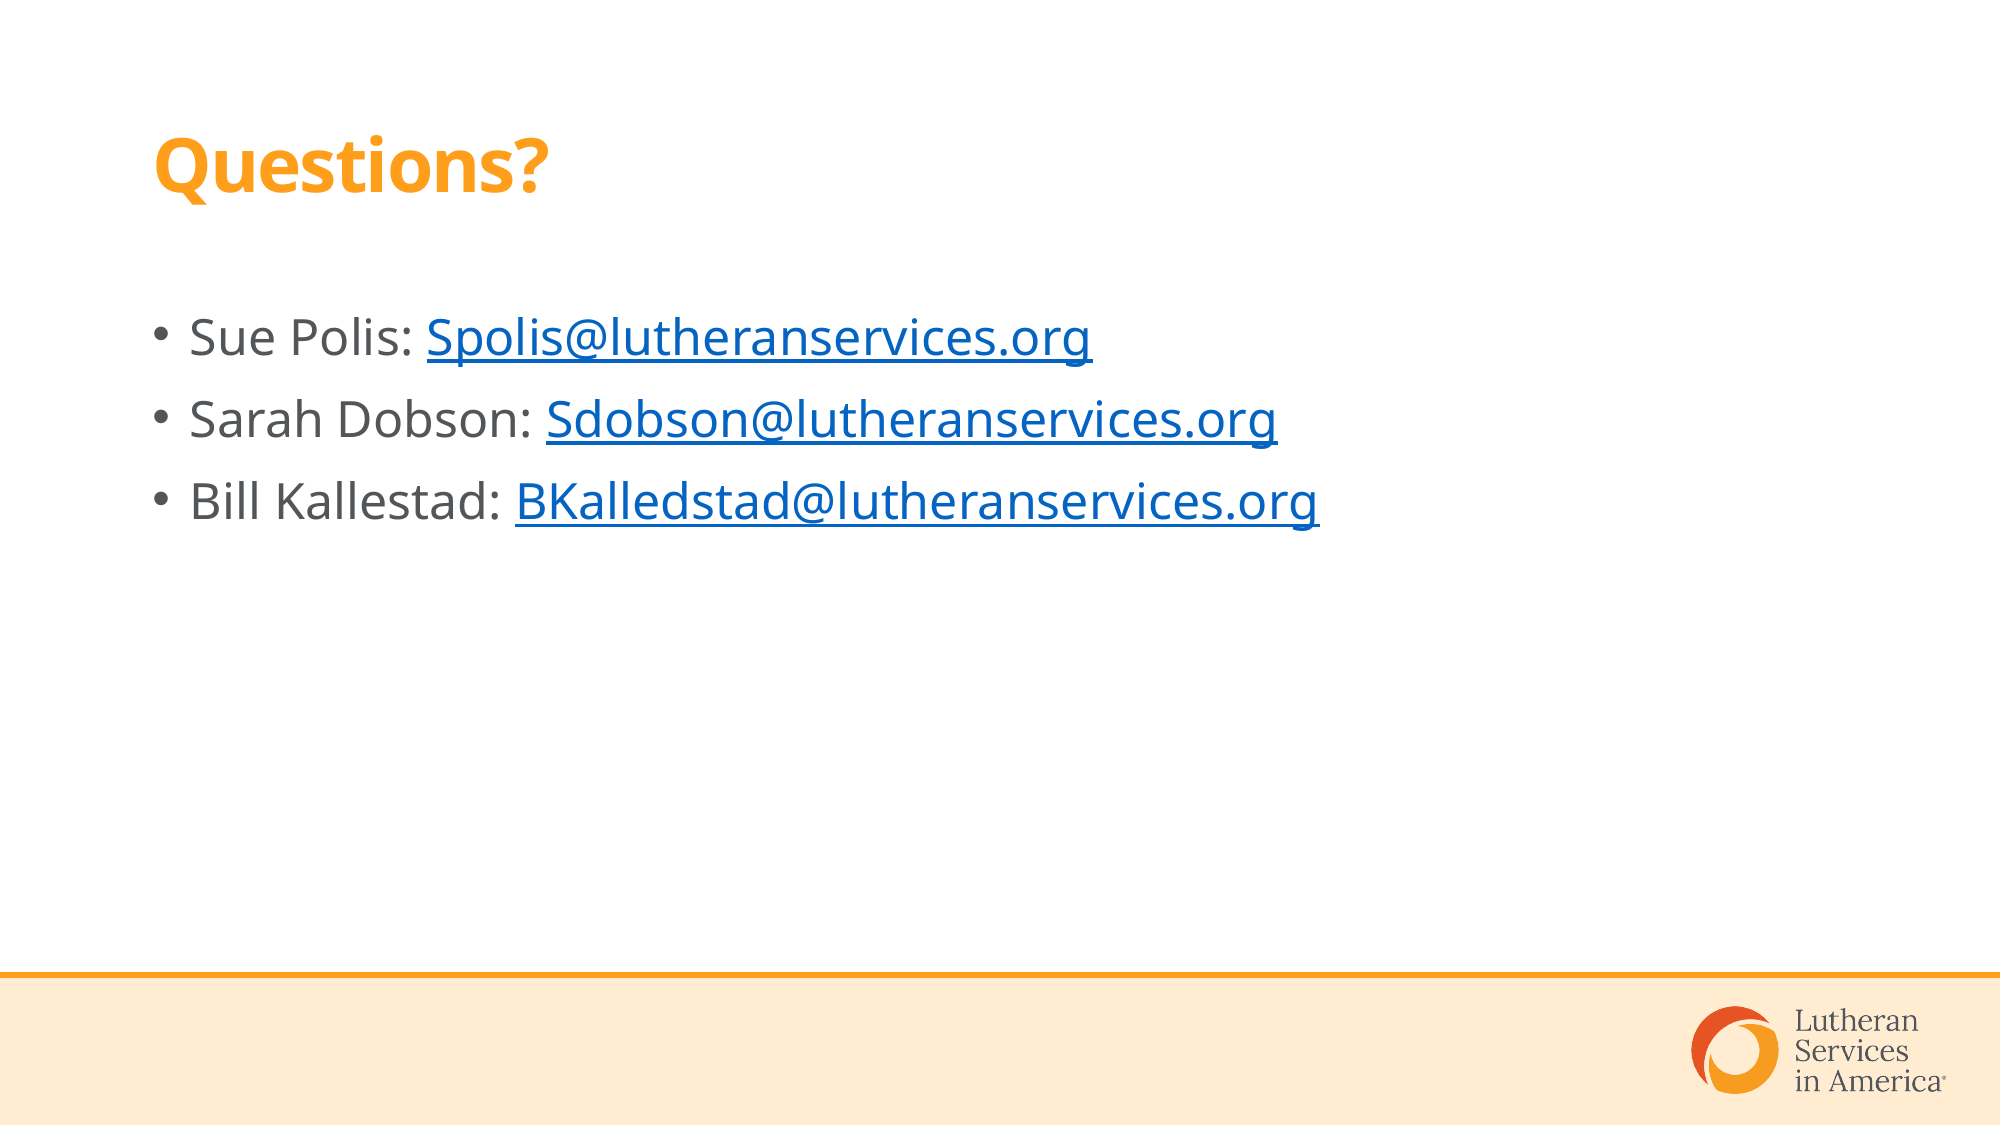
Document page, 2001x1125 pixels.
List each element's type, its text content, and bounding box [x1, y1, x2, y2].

list Sue Polis: Spolis@lutheranservices.org Sarah Dobson: Sdobson@lutheranservices.org Bill Kallestad: BKalledstad@lutheranservices.org [137, 298, 1863, 947]
picture [1691, 1006, 1946, 1094]
title Questions? [137, 59, 1863, 278]
